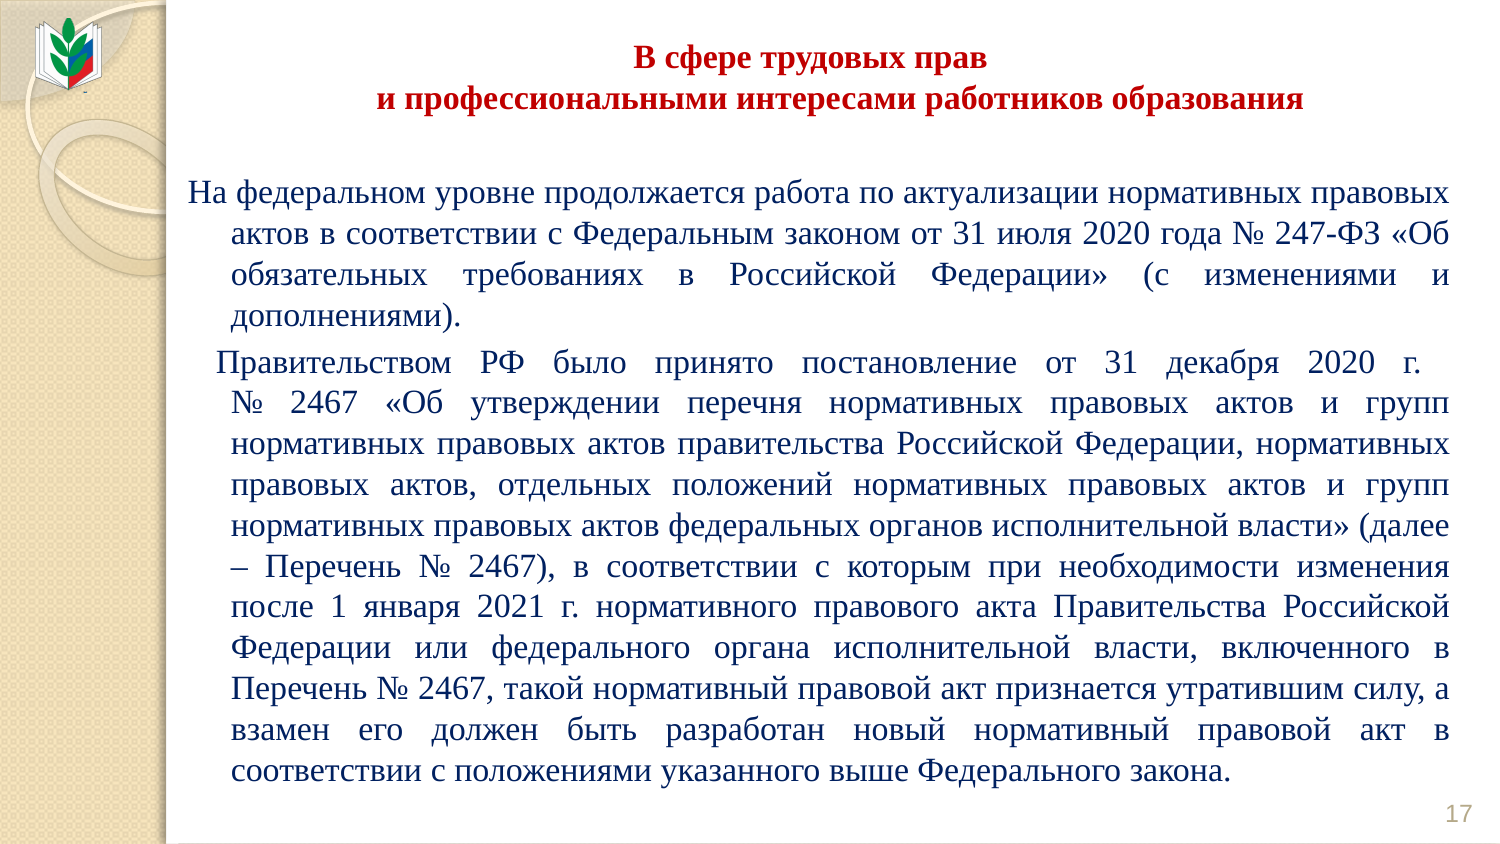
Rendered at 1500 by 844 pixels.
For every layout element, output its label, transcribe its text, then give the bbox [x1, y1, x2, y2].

list В сфере трудовых прав и профессиональными интересами работников образования На федеральном уровне продолжается работа по актуализации нормативных правовых актов в соответствии с Федеральным законом от 31 июля 2020 года № 247-ФЗ «Об обязательных требованиях в Российской Федерации» (с изменениями и дополнениями). Правительством РФ было принято постановление от 31 декабря 2020 г. № 2467 «Об утверждении перечня нормативных правовых актов и групп нормативных правовых актов правительства Российской Федерации, нормативных правовых актов, отдельных положений нормативных правовых актов и групп нормативных правовых актов федеральных органов исполнительной власти» (далее – Перечень № 2467), в соответствии с которым при необходимости изменения после 1 января 2021 г. нормативного правового акта Правительства Российской Федерации или федерального органа исполнительной власти, включенного в Перечень № 2467, такой нормативный правовой акт признается утратившим силу, а взамен его должен быть разработан новый нормативный правовой акт в соответствии с положениями указанного выше Федерального закона. [160, 26, 1466, 822]
picture [29, 17, 107, 94]
slide_number 17 [1413, 775, 1488, 835]
